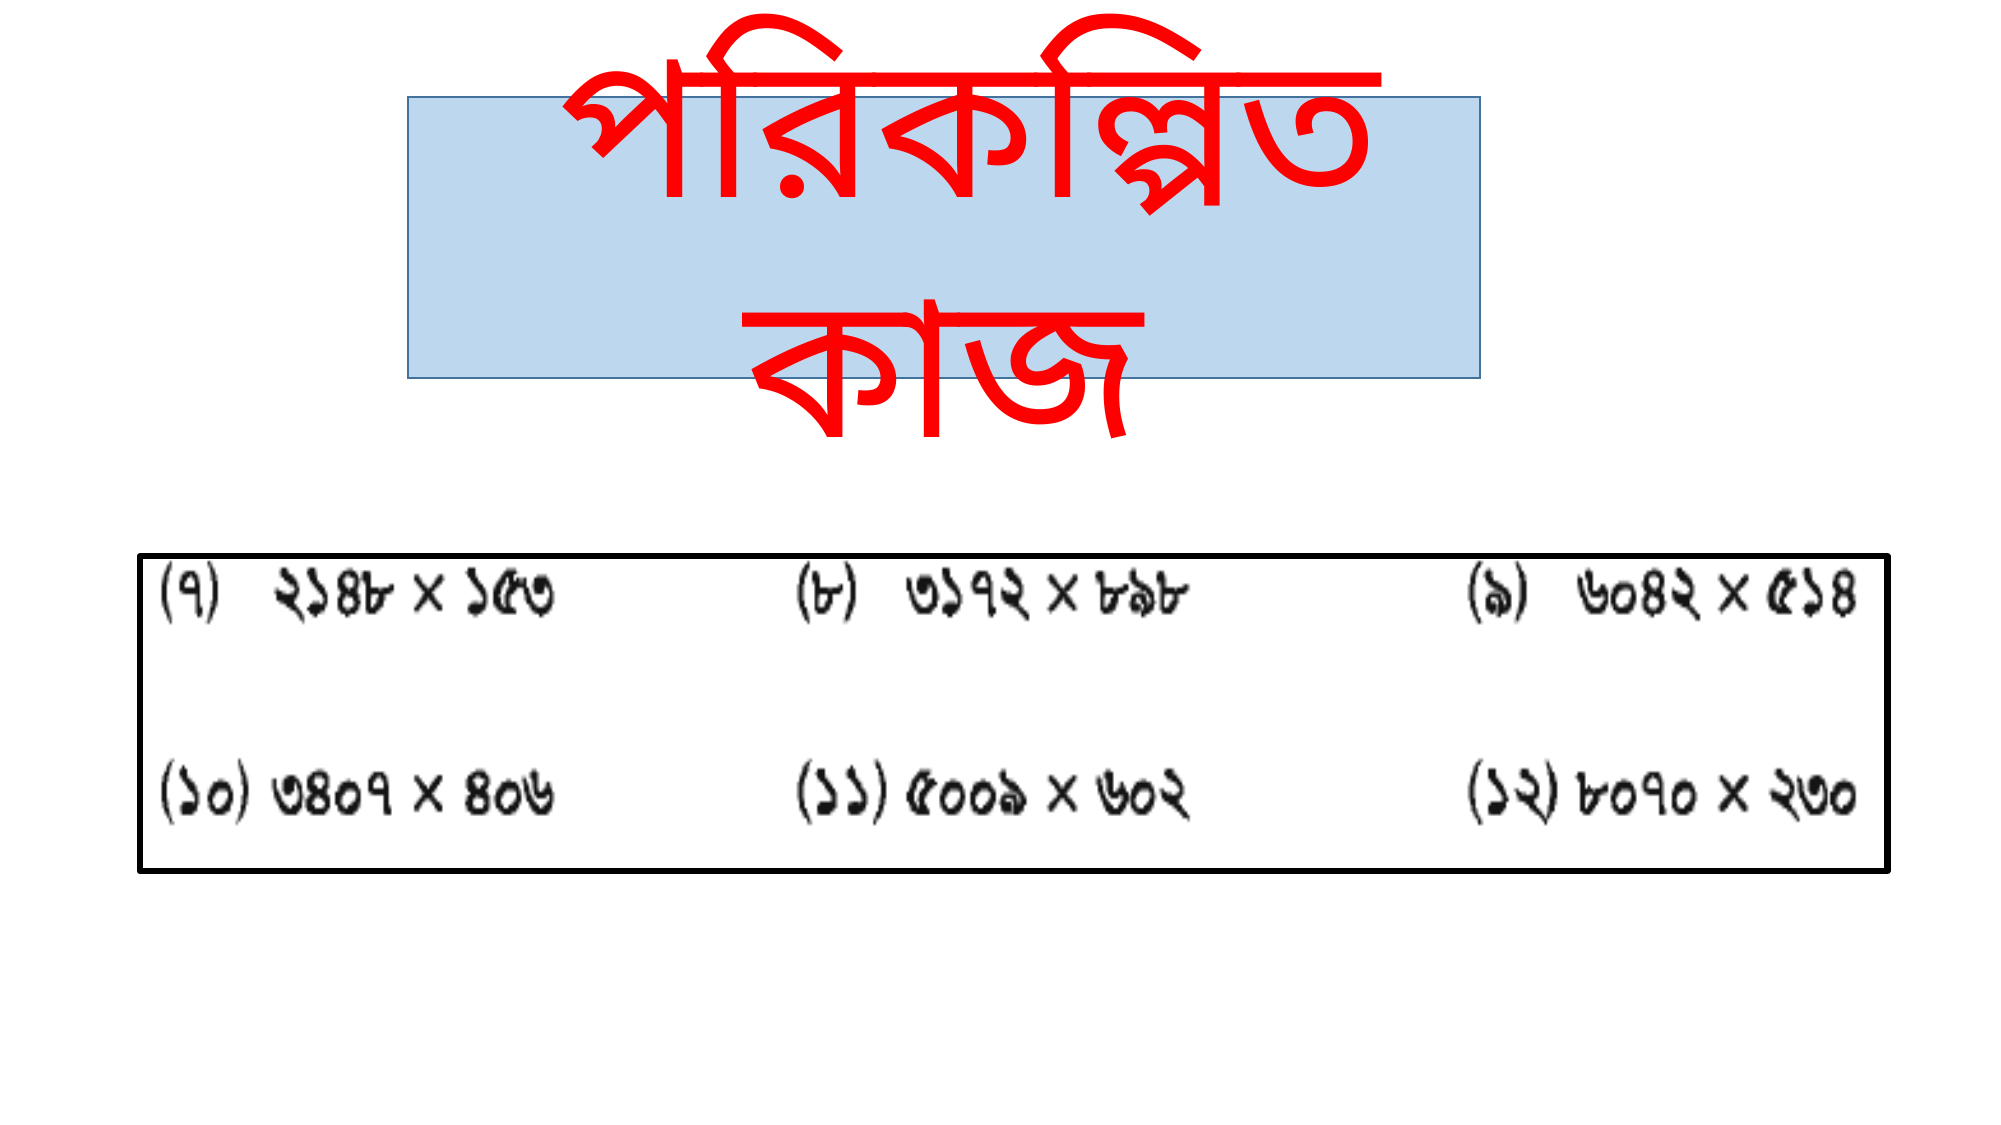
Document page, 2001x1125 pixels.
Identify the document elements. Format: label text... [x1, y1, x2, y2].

picture [142, 559, 1885, 869]
text_box পরিকল্পিত কাজ [407, 96, 1481, 379]
